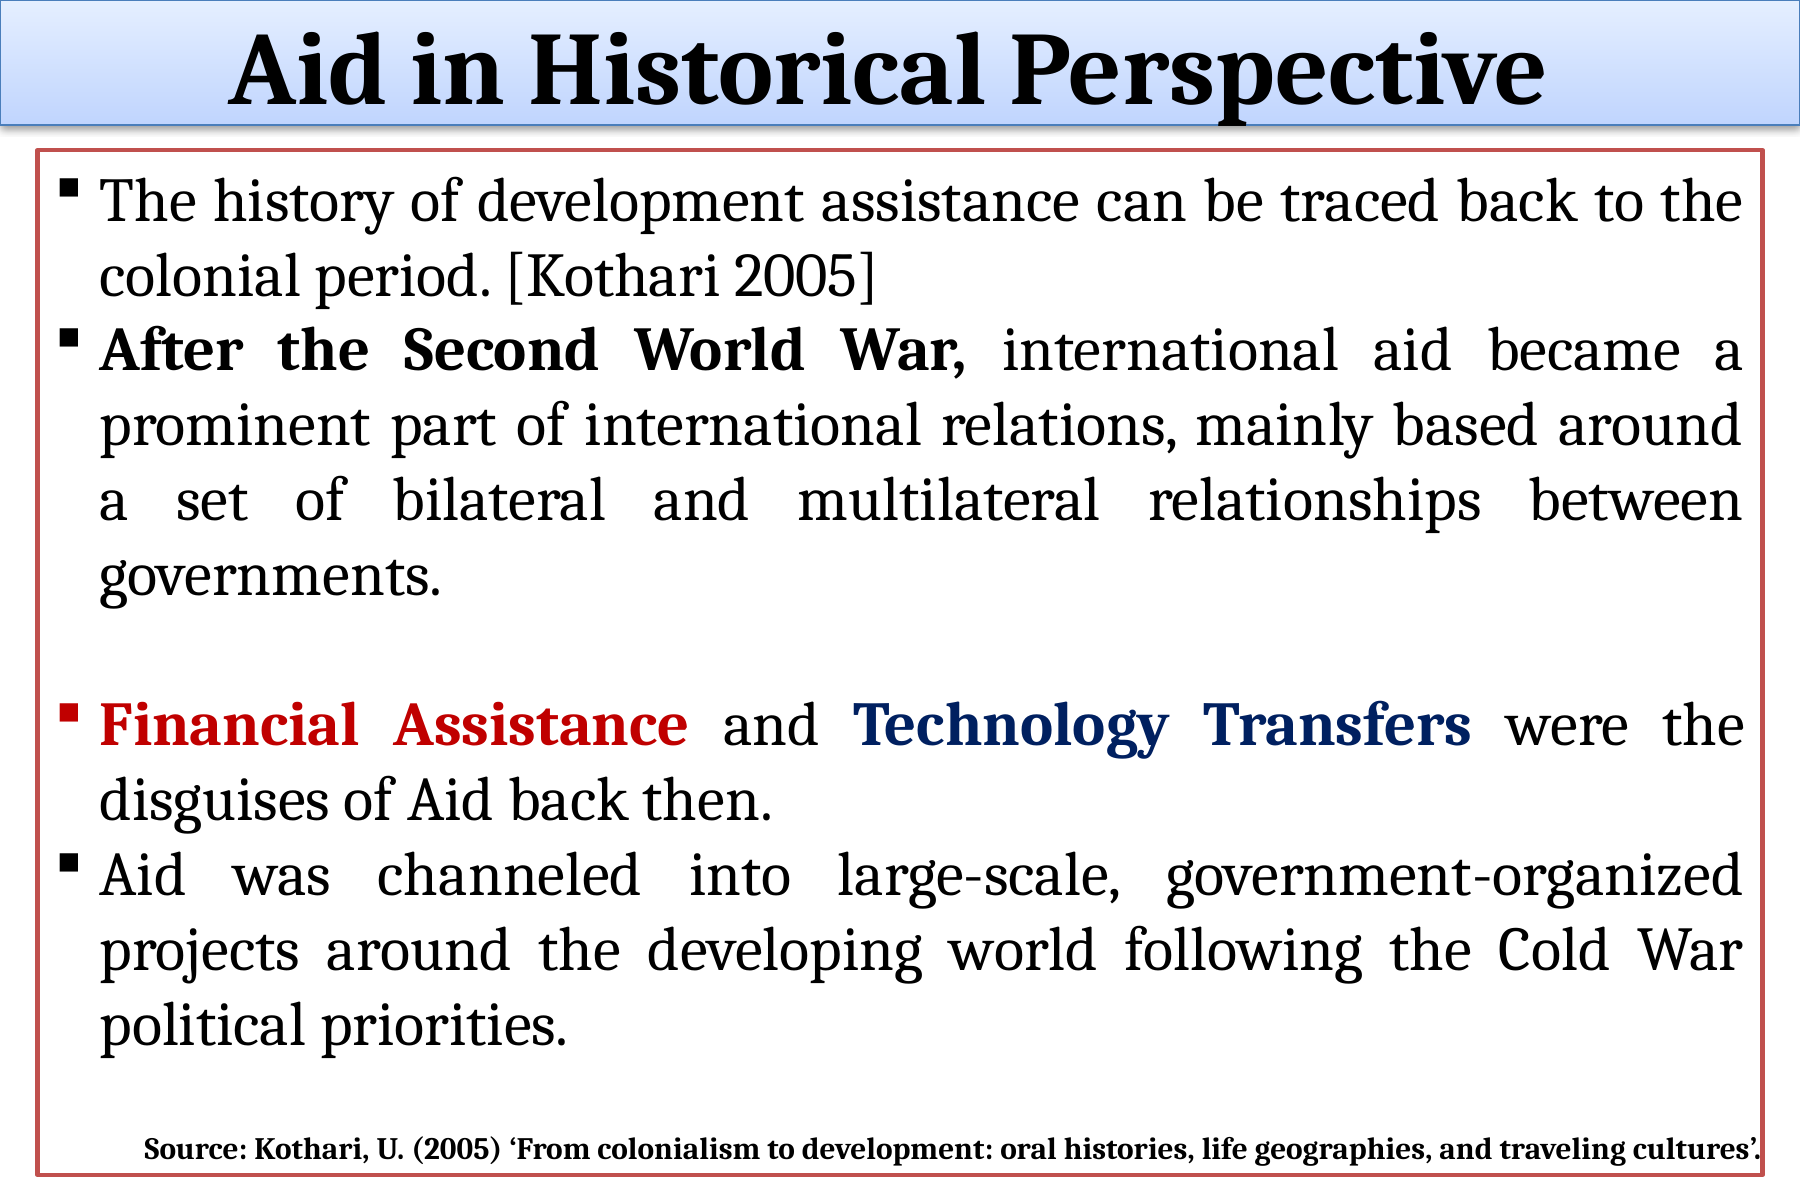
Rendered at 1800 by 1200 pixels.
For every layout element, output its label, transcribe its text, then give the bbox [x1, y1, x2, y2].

list The history of development assistance can be traced back to the colonial period. [Kothari 2005] After the Second World War, international aid became a prominent part of international relations, mainly based around a set of bilateral and multilateral relationships between governments. Financial Assistance and Technology Transfers were the disguises of Aid back then. Aid was channeled into large-scale, government-organized projects around the developing world following the Cold War political priorities. [35, 148, 1765, 1119]
text_box Source: Kothari, U. (2005) ‘From colonialism to development: oral histories, life geographies, and traveling cultures’. [24, 1119, 1788, 1175]
text_box Aid in Historical Perspective [0, 0, 1800, 126]
